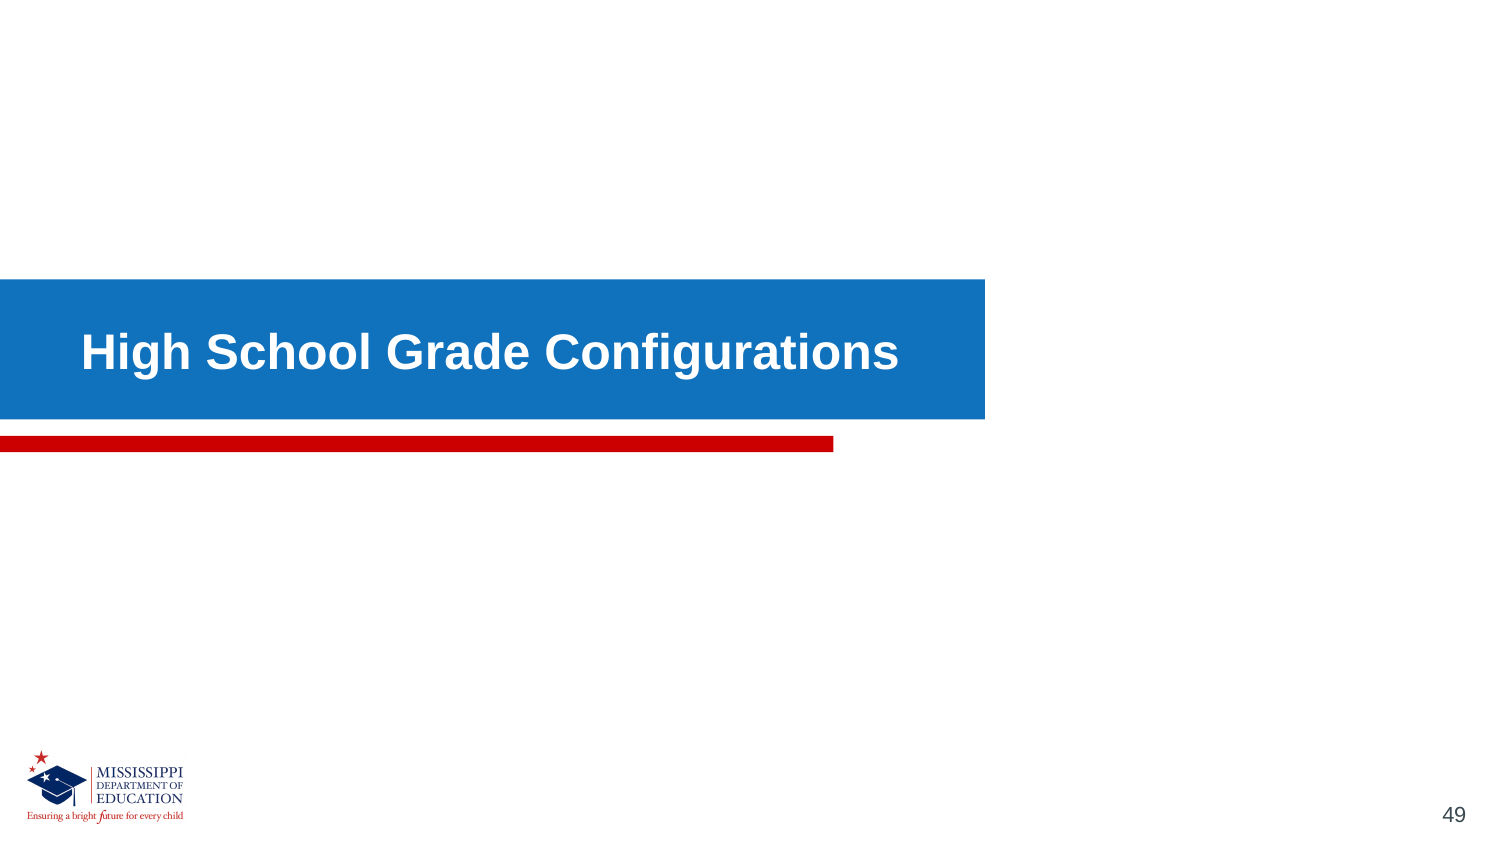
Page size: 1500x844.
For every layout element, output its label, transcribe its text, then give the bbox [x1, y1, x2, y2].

slide_number 49 [1391, 803, 1482, 842]
picture [21, 746, 189, 827]
list High School Grade Configurations [65, 279, 985, 420]
